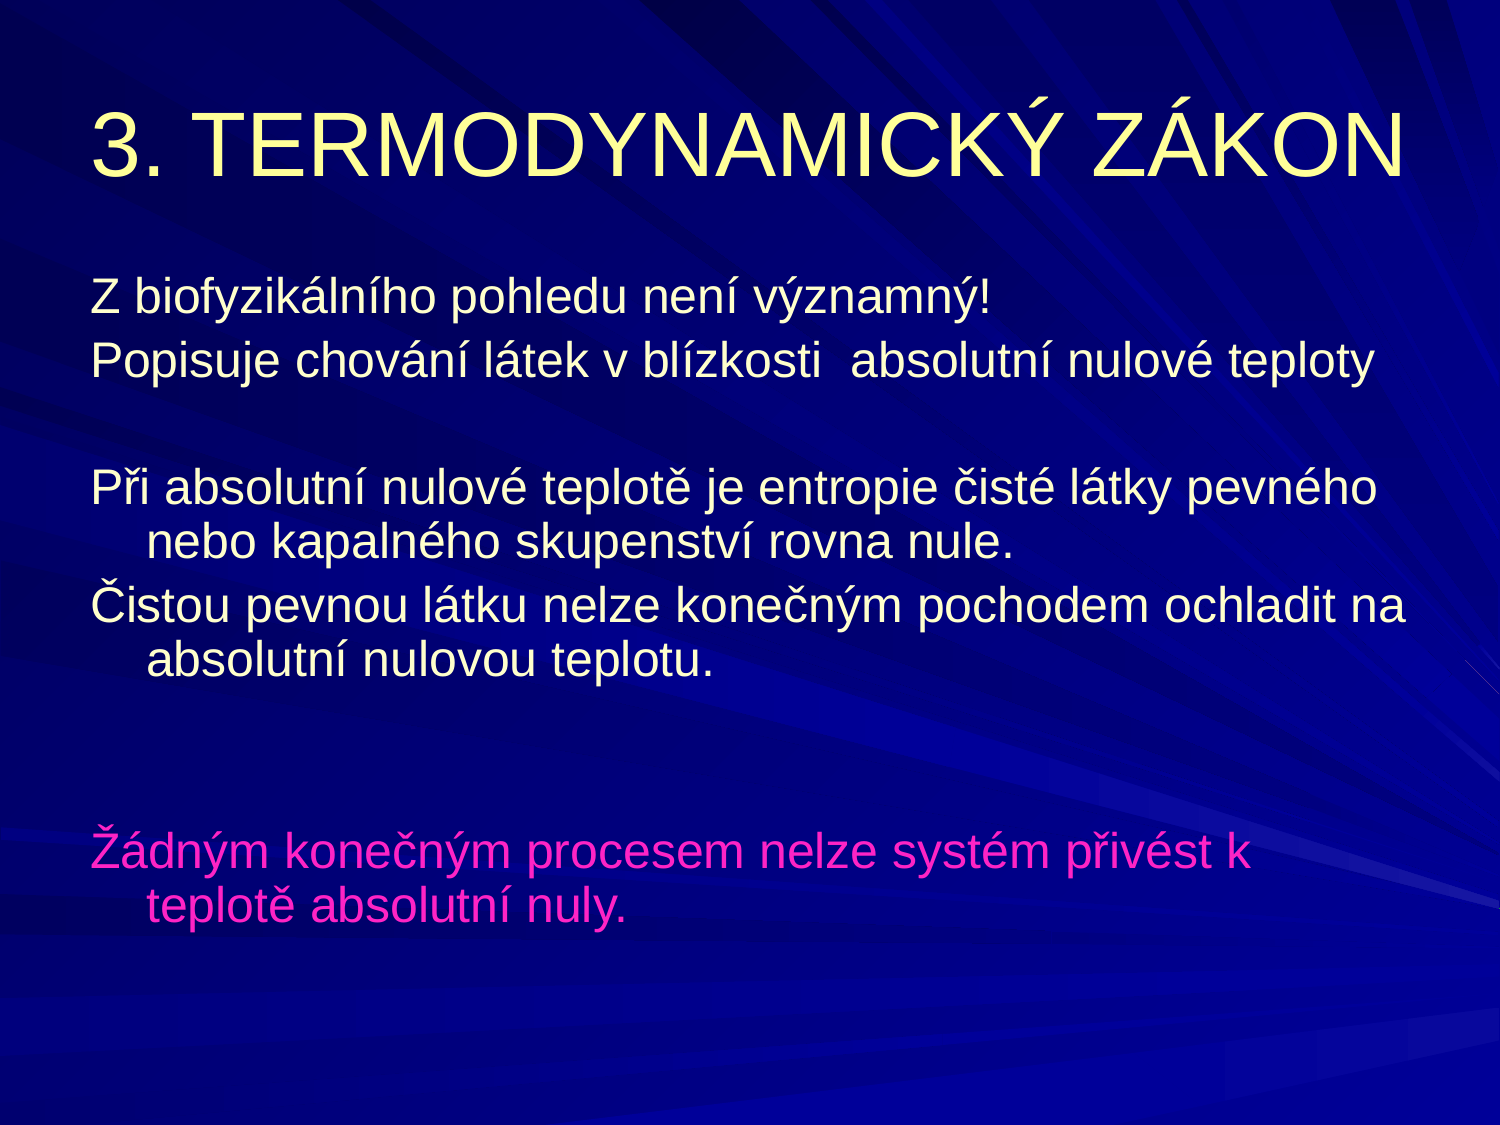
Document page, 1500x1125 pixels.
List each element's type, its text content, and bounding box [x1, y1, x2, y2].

title 3. TERMODYNAMICKÝ ZÁKON [74, 45, 1426, 234]
list Z biofyzikálního pohledu není významný! Popisuje chování látek v blízkosti absolutní nulové teploty Při absolutní nulové teplotě je entropie čisté látky pevného nebo kapalného skupenství rovna nule. Čistou pevnou látku nelze konečným pochodem ochladit na absolutní nulovou teplotu. Žádným konečným procesem nelze systém přivést k teplotě absolutní nuly. [74, 262, 1426, 1006]
